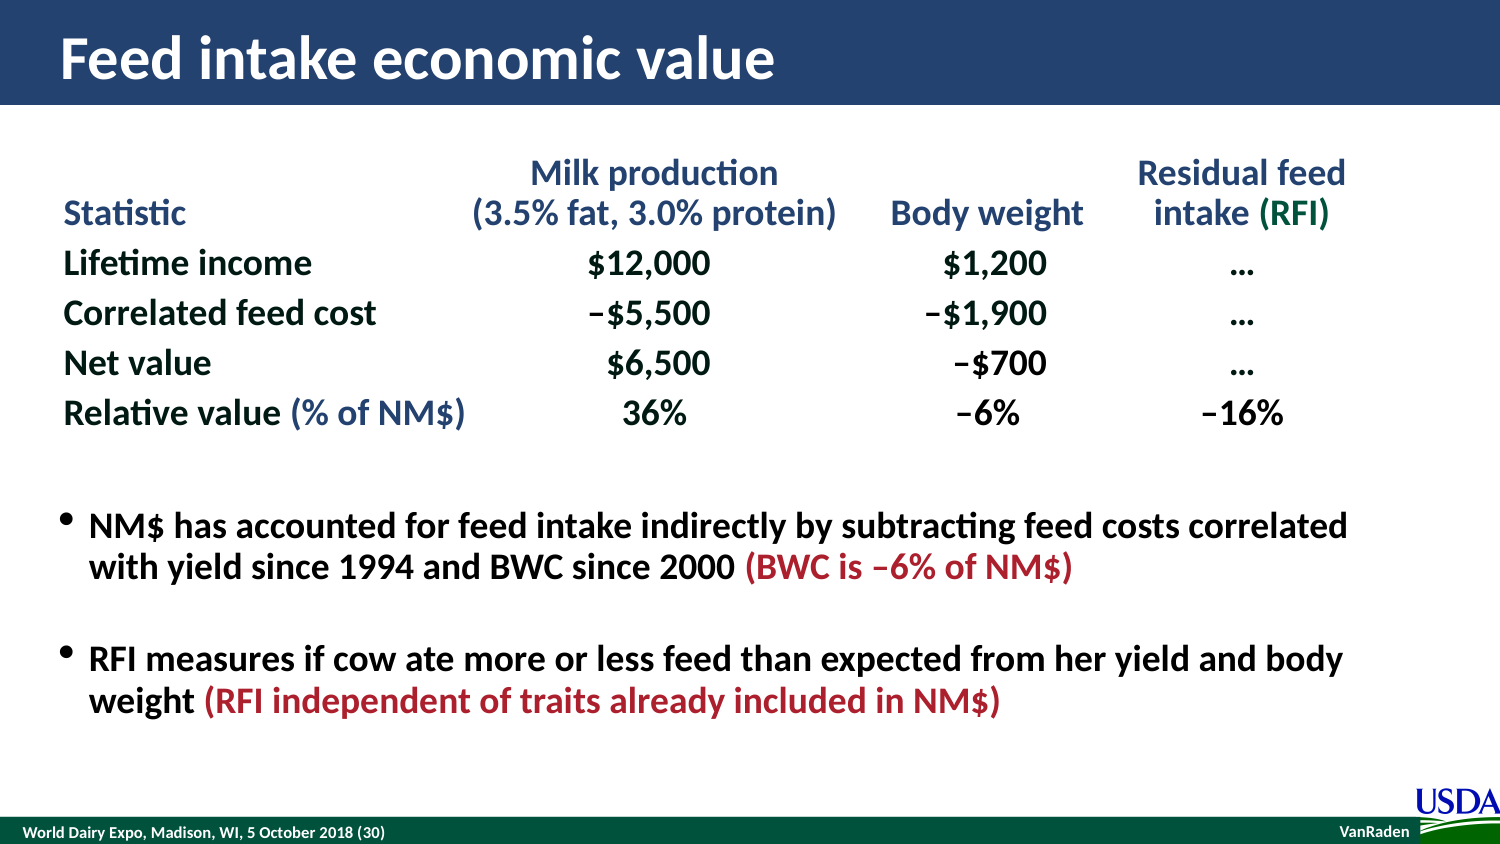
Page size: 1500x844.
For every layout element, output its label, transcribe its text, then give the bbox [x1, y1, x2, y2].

table_cell –$700 [838, 335, 1137, 385]
table_header Residual feed intake (RFI) [1137, 156, 1347, 235]
table_cell $1,200 [838, 235, 1137, 285]
table_cell –16% [1137, 385, 1347, 435]
table_cell –$5,500 [471, 285, 838, 335]
table_cell $12,000 [471, 235, 838, 285]
table_cell 36% [471, 385, 838, 435]
table_header Statistic [64, 156, 471, 235]
table_cell Correlated feed cost [64, 285, 471, 335]
table_cell … [1137, 335, 1347, 385]
table_header Body weight [838, 156, 1137, 235]
table_cell … [1137, 235, 1347, 285]
table_cell … [1137, 285, 1347, 335]
table_cell $6,500 [471, 335, 838, 385]
picture [1416, 788, 1500, 844]
text_box NM$ has accounted for feed intake indirectly by subtracting feed costs correlated with yield since 1994 and BWC since 2000 (BWC is –6% of NM$) RFI measures if cow ate more or less feed than expected from her yield and body weight (RFI independent of traits already included in NM$) [59, 504, 1383, 721]
table_cell –6% [838, 385, 1137, 435]
table_cell –$1,900 [838, 285, 1137, 335]
table_header Milk production (3.5% fat, 3.0% protein) [471, 156, 838, 235]
title Feed intake economic value [60, 15, 1440, 94]
table_cell Net value [64, 335, 471, 385]
table_cell Lifetime income [64, 235, 471, 285]
table_cell Relative value (% of NM$) [64, 385, 471, 435]
